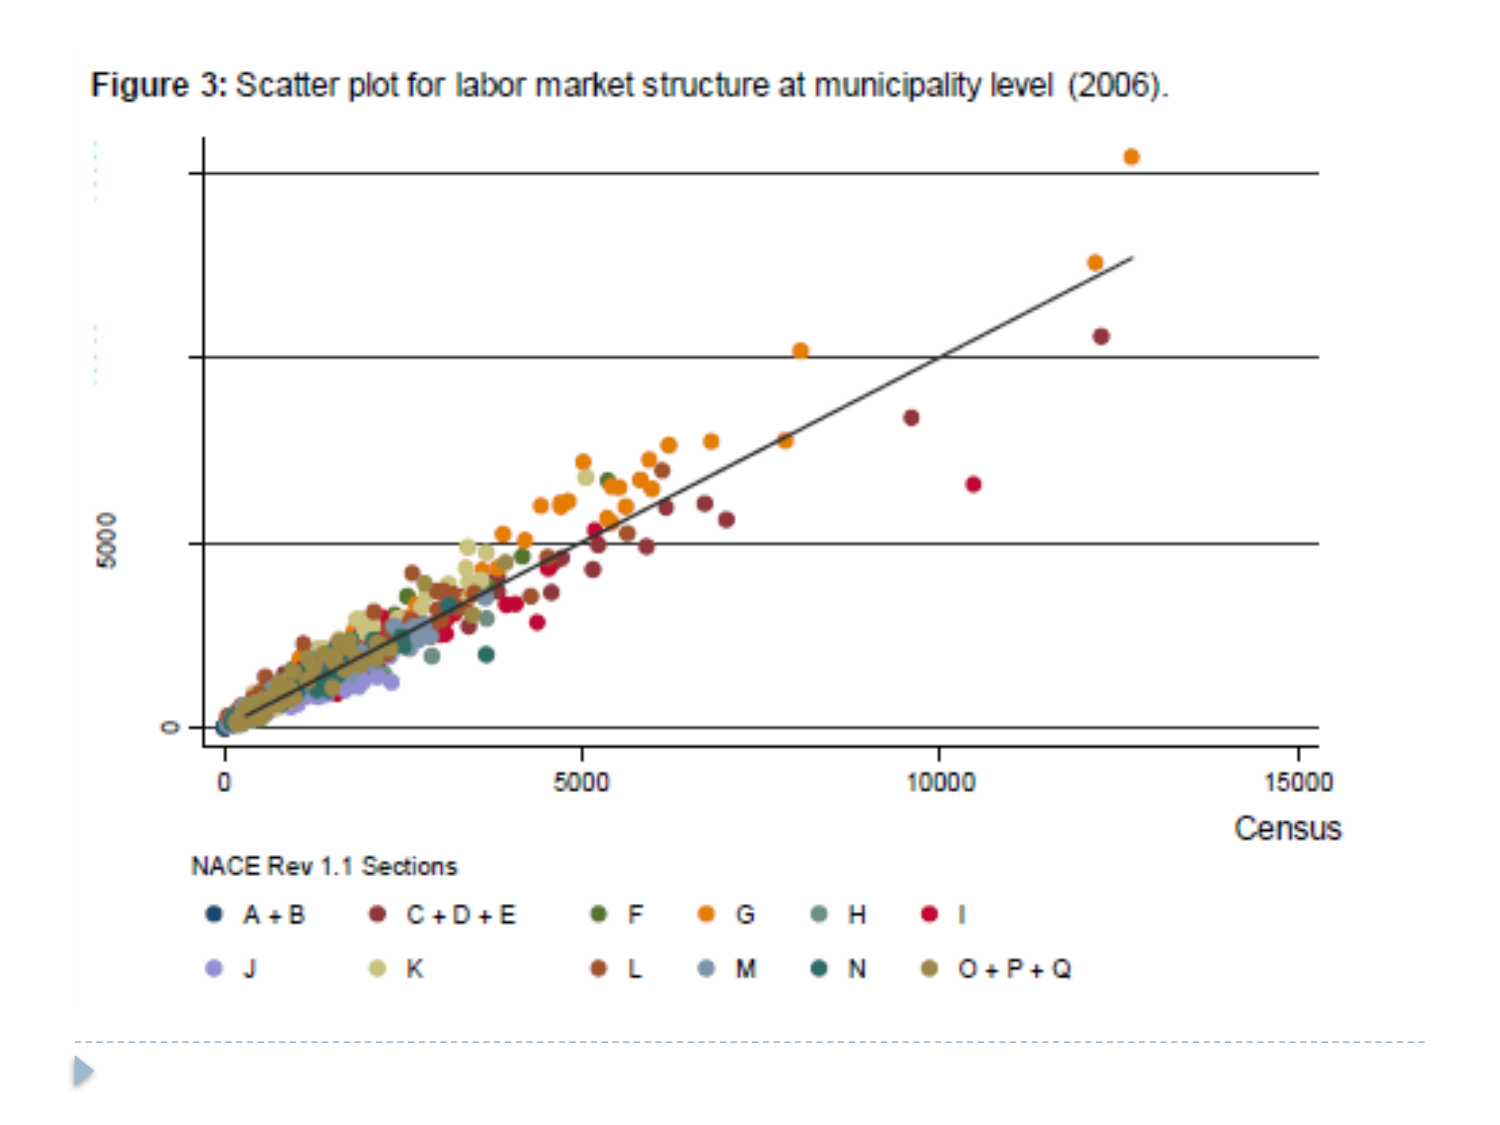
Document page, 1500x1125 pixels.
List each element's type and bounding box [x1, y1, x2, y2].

picture [76, 54, 1374, 1003]
